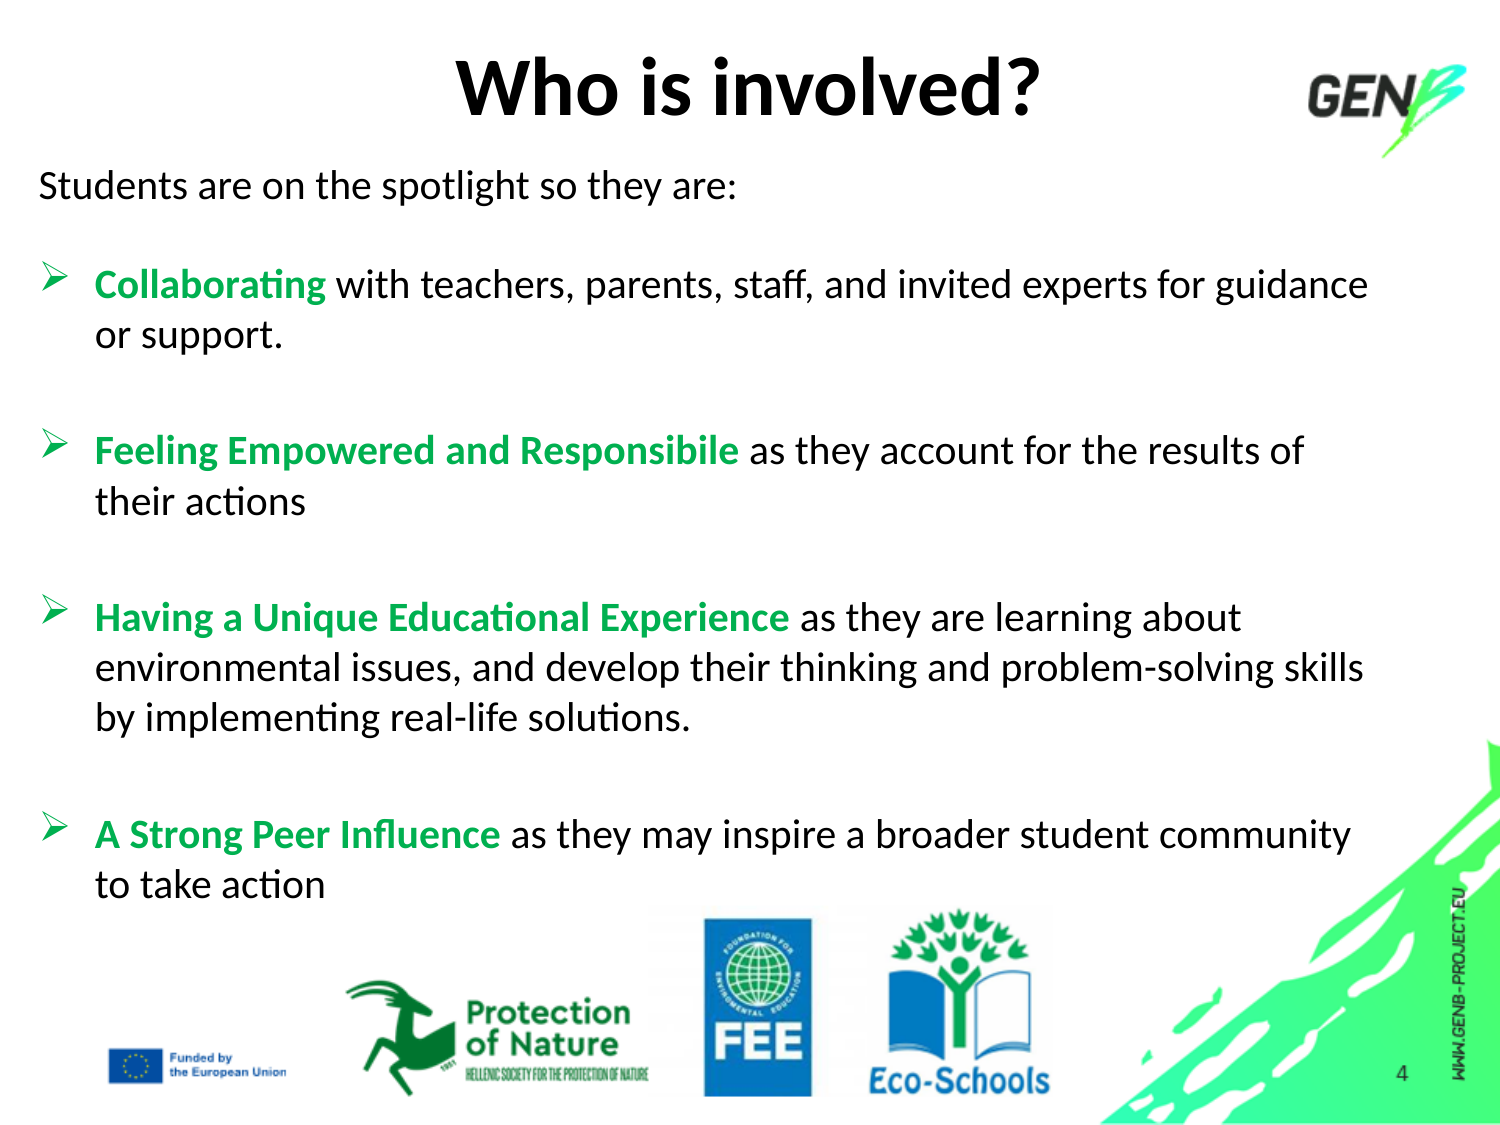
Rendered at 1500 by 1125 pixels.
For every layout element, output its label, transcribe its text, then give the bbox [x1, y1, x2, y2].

picture [0, 0, 1500, 1125]
list Students are on the spotlight so they are: Collaborating with teachers, parents, staff, and invited experts for guidance or support. Feeling Empowered and Responsibile as they account for the results of their actions Having a Unique Educational Experience as they are learning about environmental issues, and develop their thinking and problem-solving skills by implementing real-life solutions. A Strong Peer Influence as they may inspire a broader student community to take action [23, 149, 1393, 884]
title Who is involved? [64, 13, 1415, 151]
